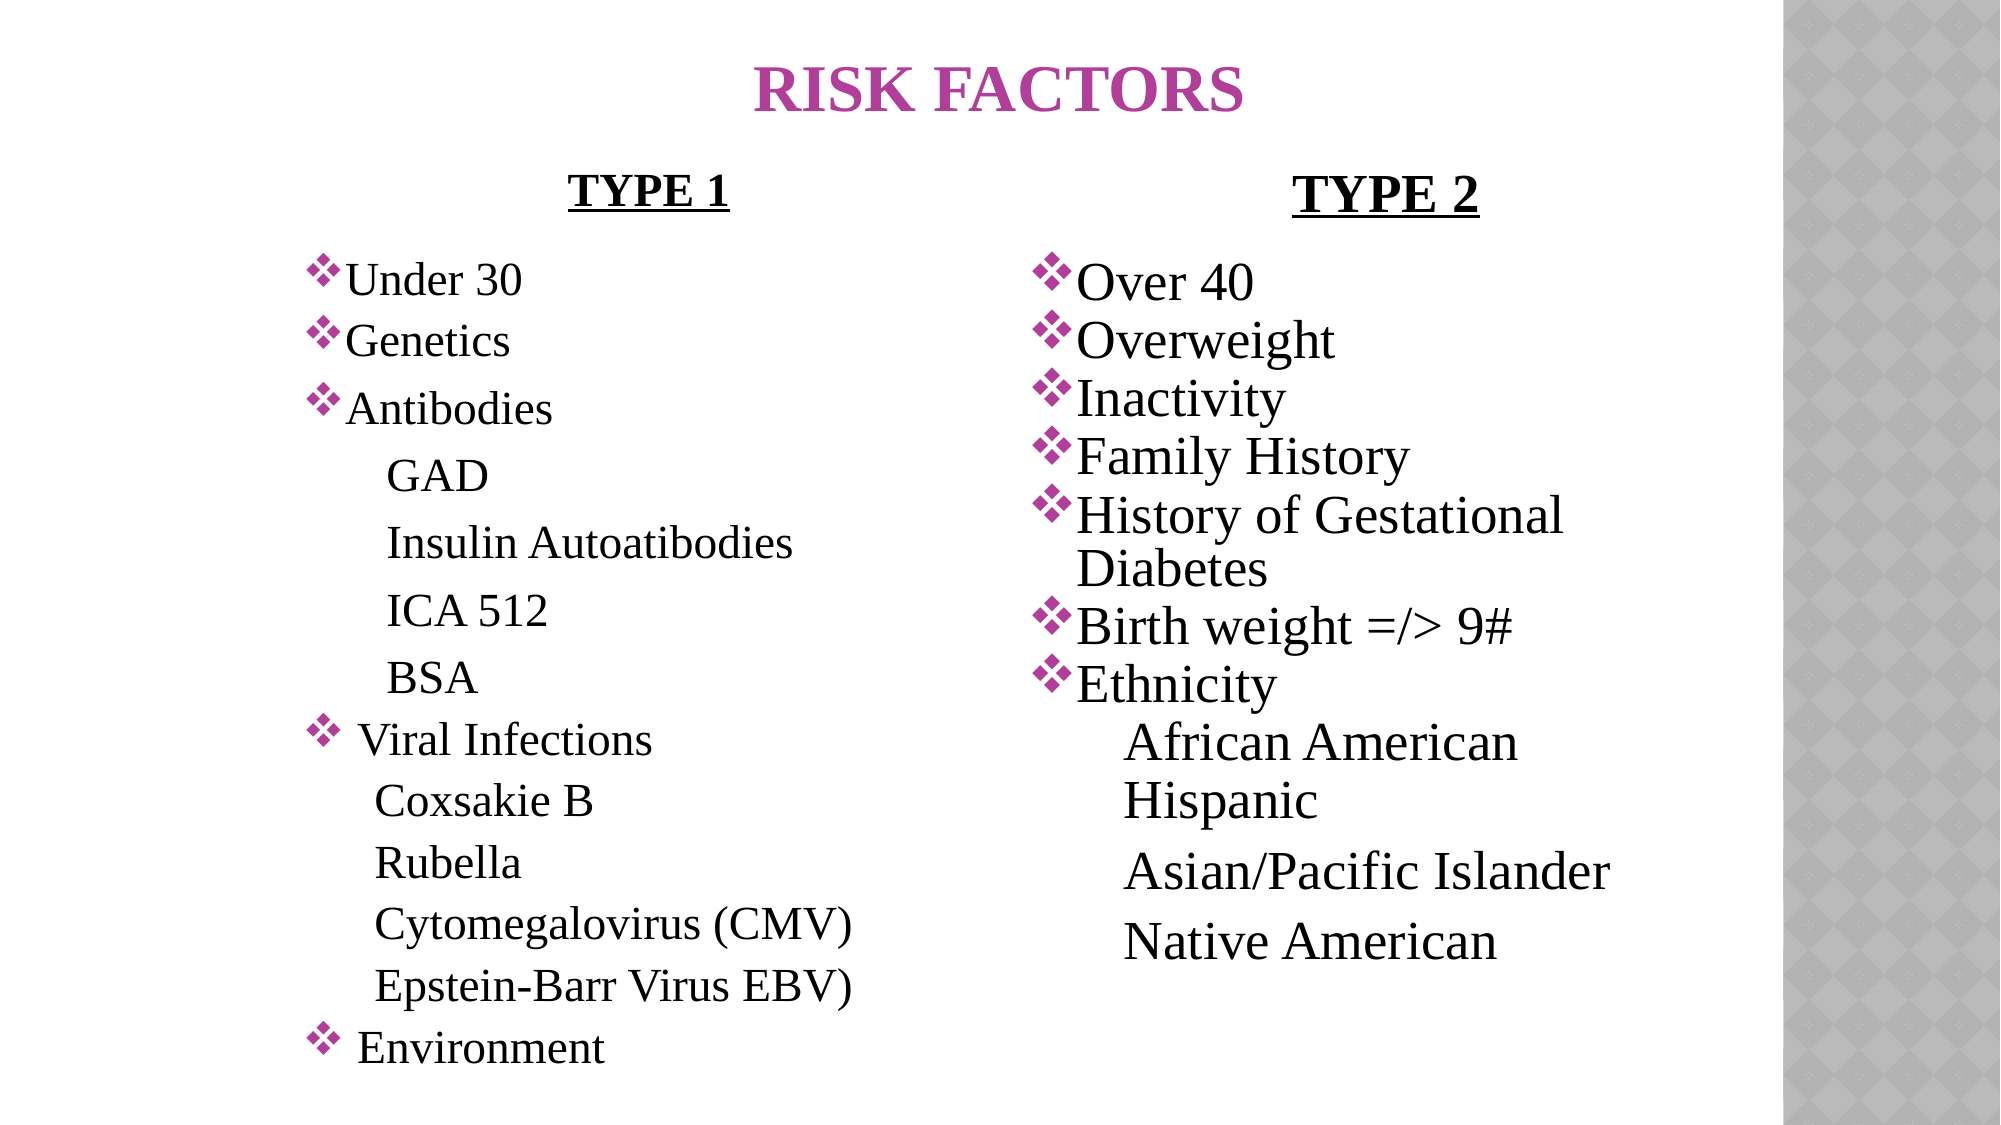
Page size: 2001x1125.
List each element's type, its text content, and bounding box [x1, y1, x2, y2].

list TYPE 1 Under 30 Genetics Antibodies GAD Insulin Autoatibodies ICA 512 BSA Viral Infections Coxsakie B Rubella Cytomegalovirus (CMV) Epstein-Barr Virus EBV) Environment [287, 162, 988, 1100]
list TYPE 2 Over 40 Overweight Inactivity Family History History of Gestational Diabetes Birth weight =/> 9# Ethnicity African American Hispanic Asian/Pacific Islander Native American [1012, 162, 1713, 1047]
title RISK FACTORS [324, 37, 1675, 125]
